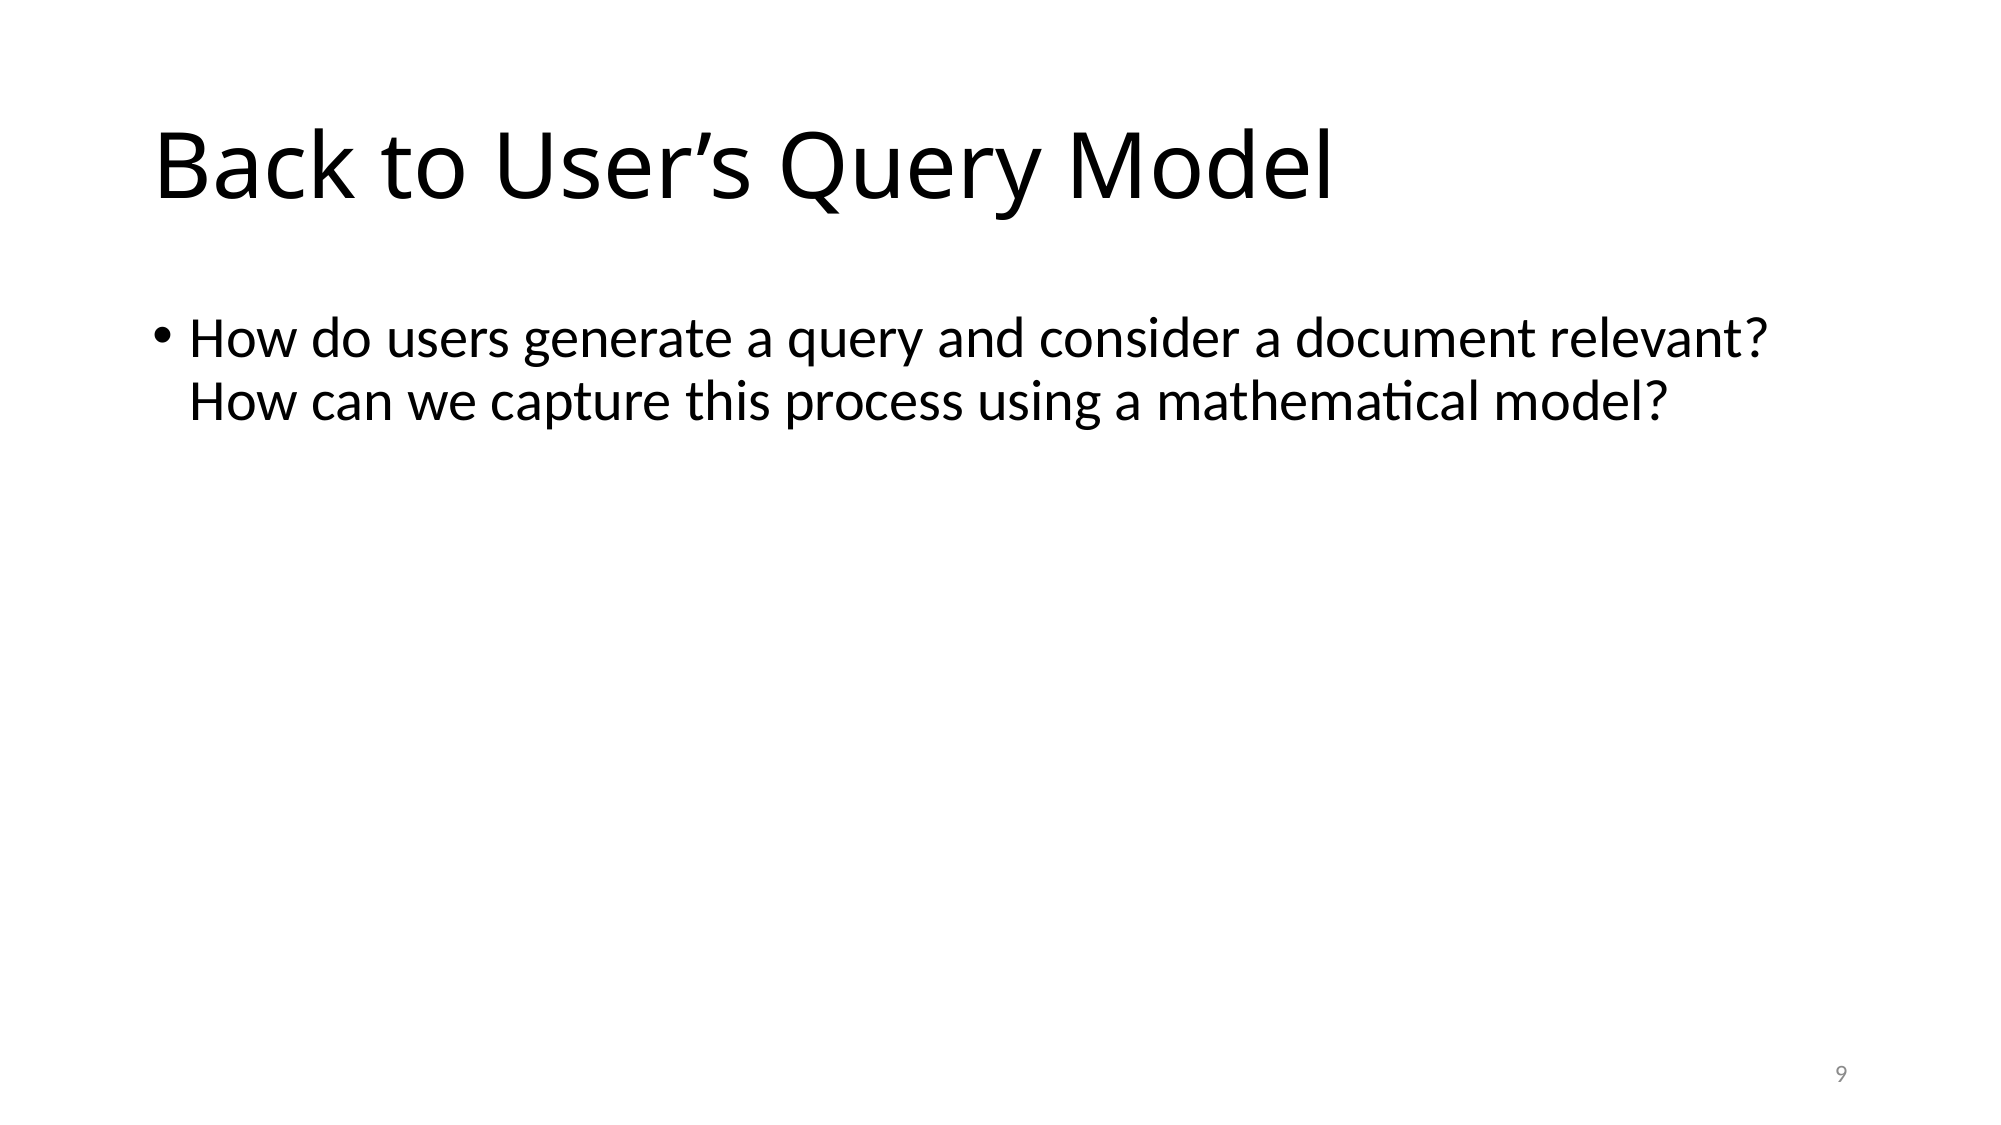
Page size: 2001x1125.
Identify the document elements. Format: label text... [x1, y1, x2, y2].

title Back to User’s Query Model [137, 59, 1863, 278]
slide_number 9 [1412, 1042, 1863, 1103]
list How do users generate a query and consider a document relevant? How can we capture this process using a mathematical model? [137, 299, 1863, 1014]
